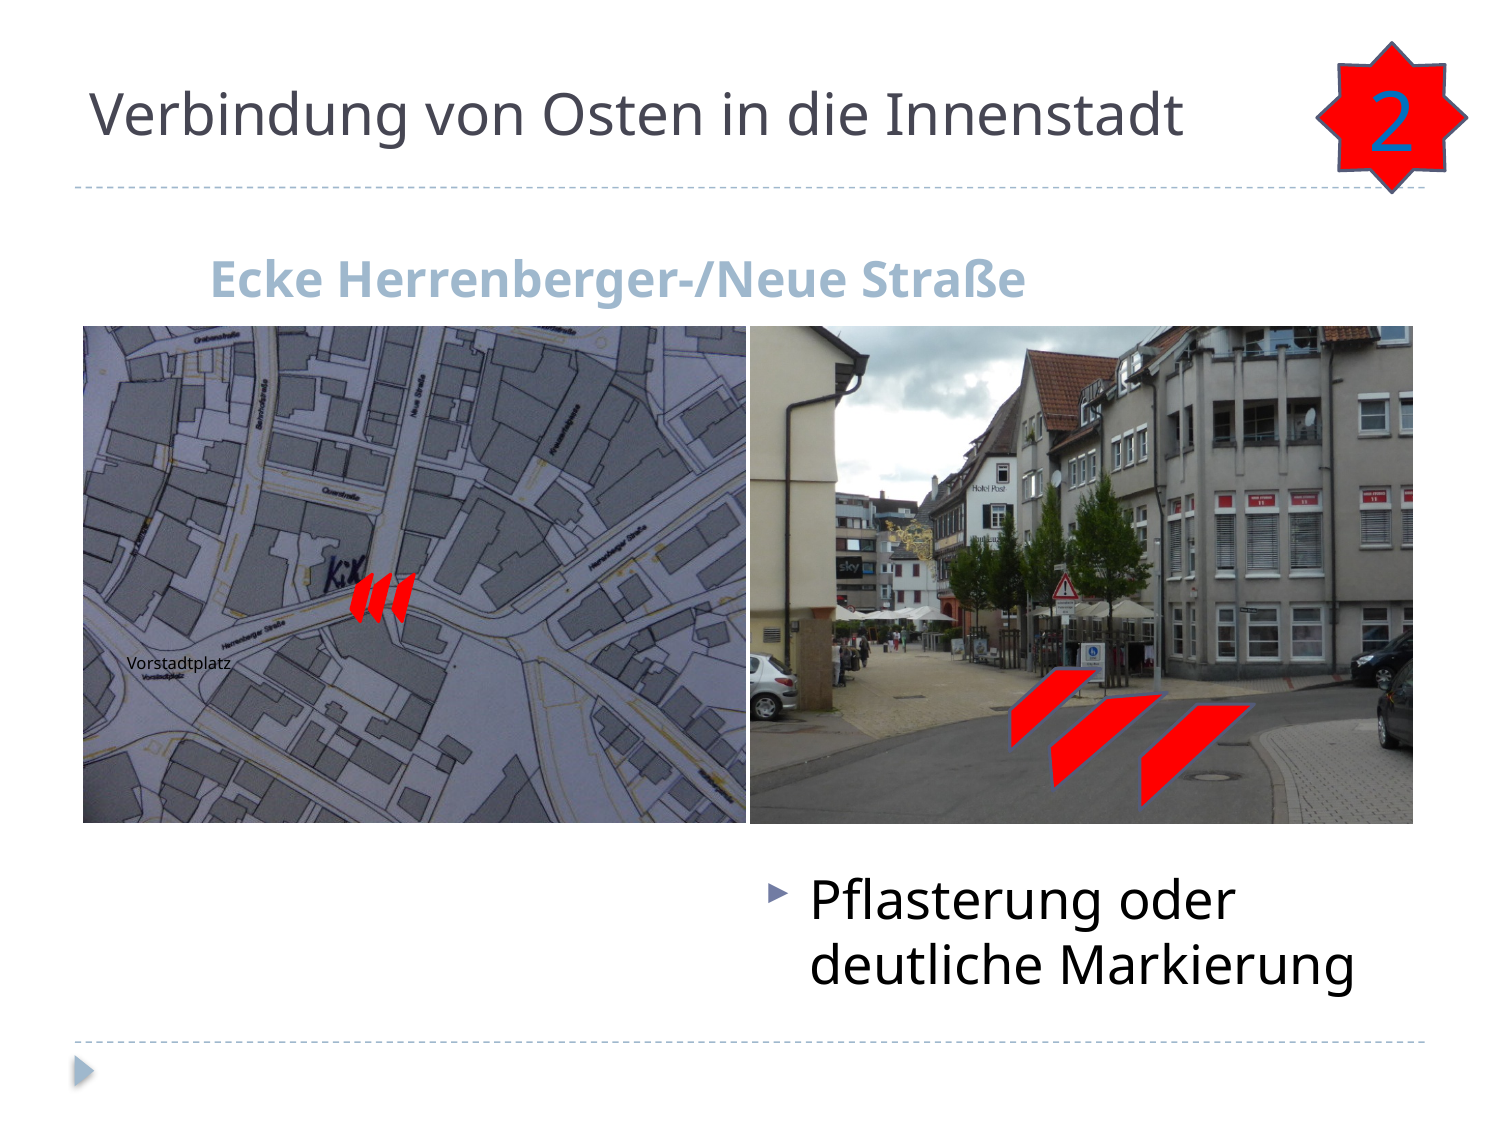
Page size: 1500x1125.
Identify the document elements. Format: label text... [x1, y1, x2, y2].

text_box 2 [1315, 41, 1469, 195]
picture [83, 326, 746, 823]
list Ecke Herrenberger-/Neue Straße [194, 210, 1459, 315]
list Pflasterung oder deutliche Markierung [750, 857, 1413, 1012]
title Verbindung von Osten in die Innenstadt [75, 37, 1425, 188]
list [749, 325, 1413, 824]
